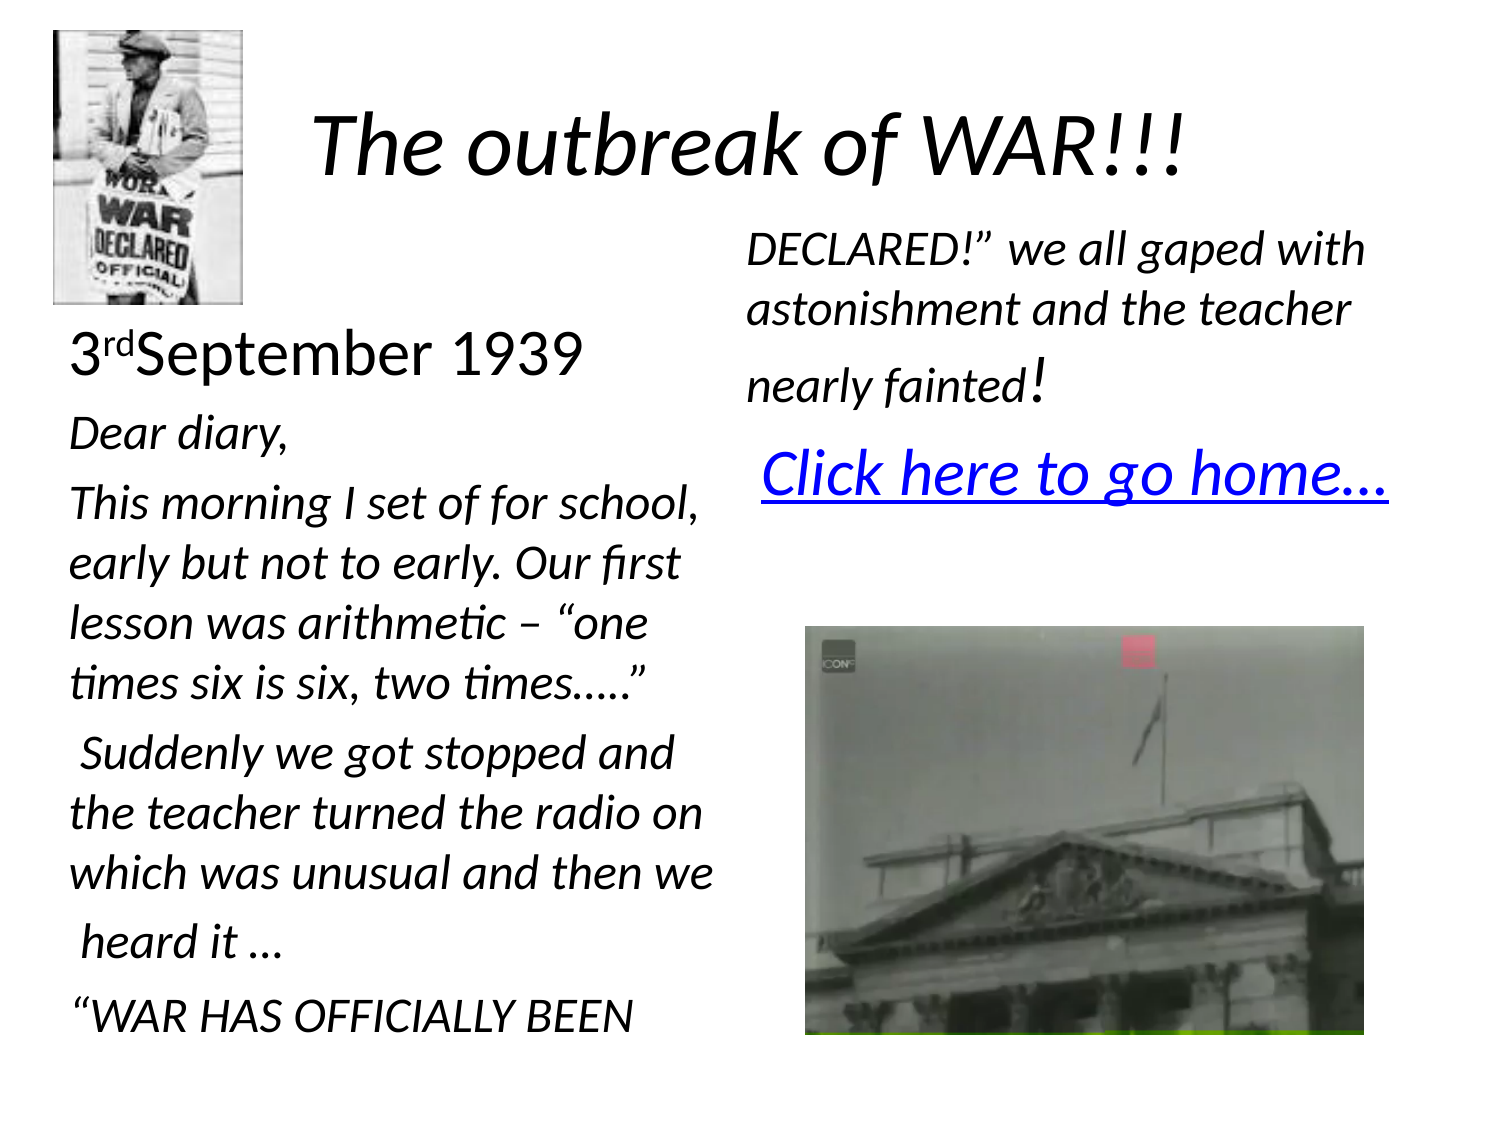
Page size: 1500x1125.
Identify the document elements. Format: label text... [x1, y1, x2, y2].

title The outbreak of WAR!!! [247, 45, 1425, 208]
list 3rdSeptember 1939 Dear diary, This morning I set of for school, early but not to early. Our first lesson was arithmetic – “one times six is six, two times…..” Suddenly we got stopped and the teacher turned the radio on which was unusual and then we heard it … “WAR HAS OFFICIALLY BEEN DECLARED!” we all gaped with astonishment and the teacher nearly fainted! Click here to go home… [53, 208, 1439, 1083]
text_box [804, 625, 1365, 1036]
picture [53, 30, 243, 305]
